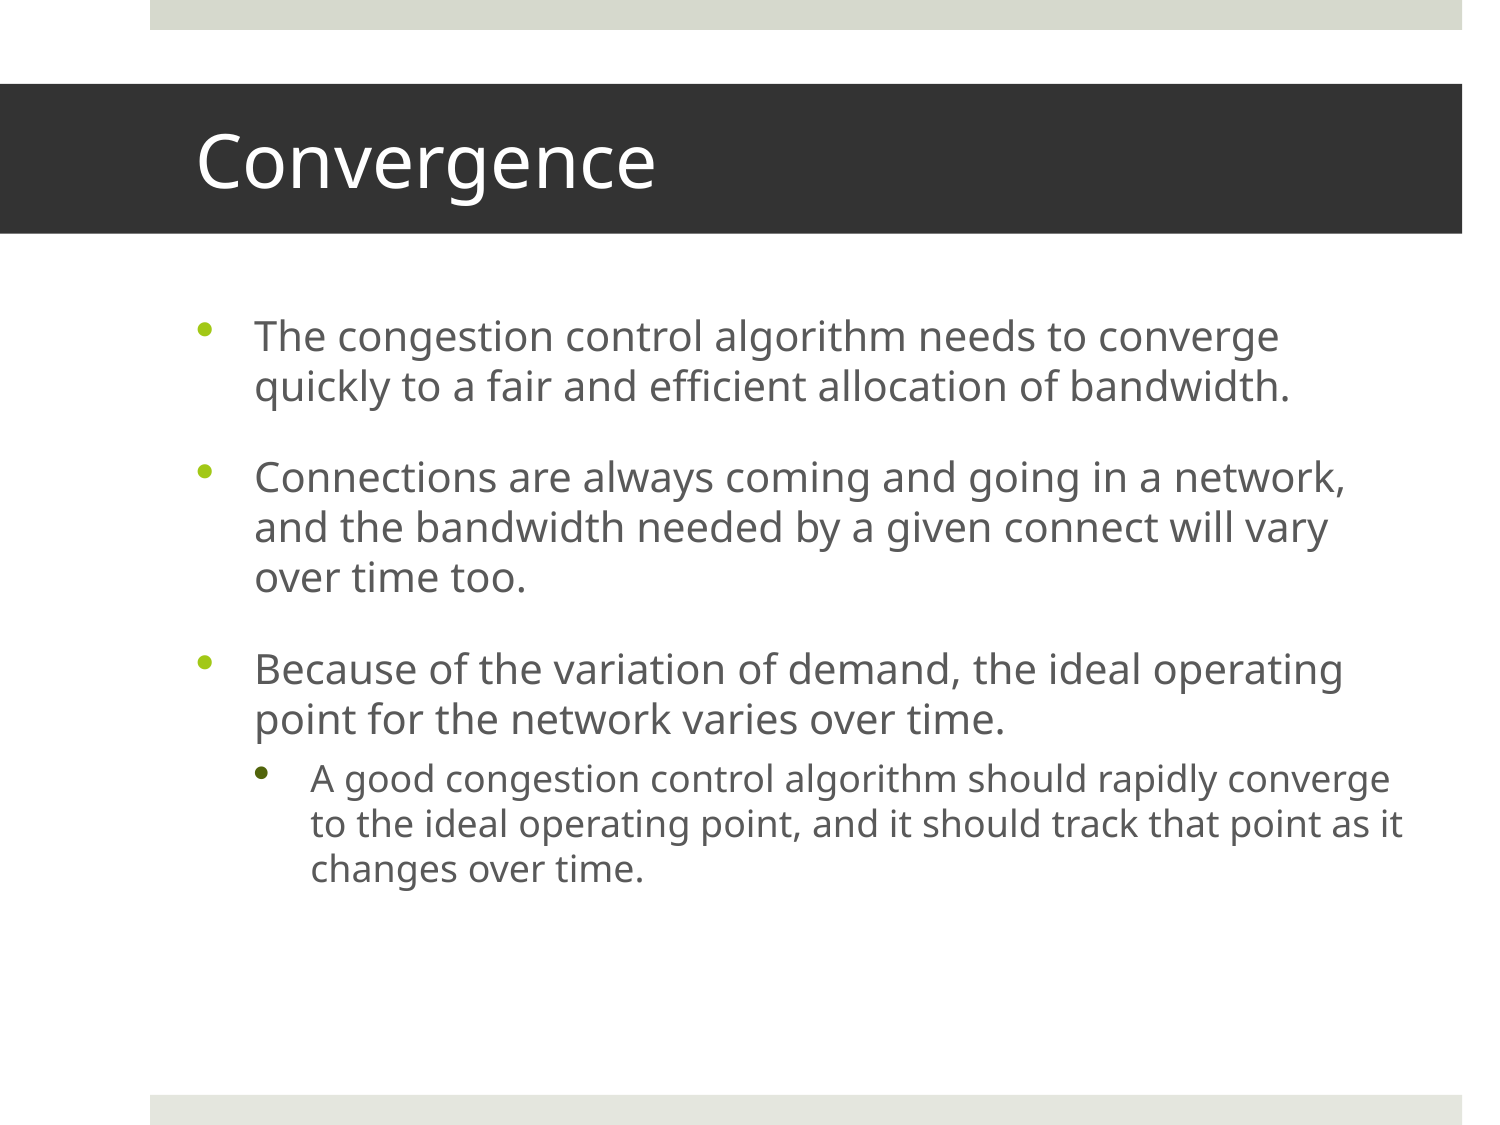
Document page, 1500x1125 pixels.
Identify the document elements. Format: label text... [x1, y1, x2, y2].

list The congestion control algorithm needs to converge quickly to a fair and efficient allocation of bandwidth. Connections are always coming and going in a network, and the bandwidth needed by a given connect will vary over time too. Because of the variation of demand, the ideal operating point for the network varies over time. A good congestion control algorithm should rapidly converge to the ideal operating point, and it should track that point as it changes over time. [182, 301, 1432, 1028]
title Convergence [0, 83, 1463, 234]
